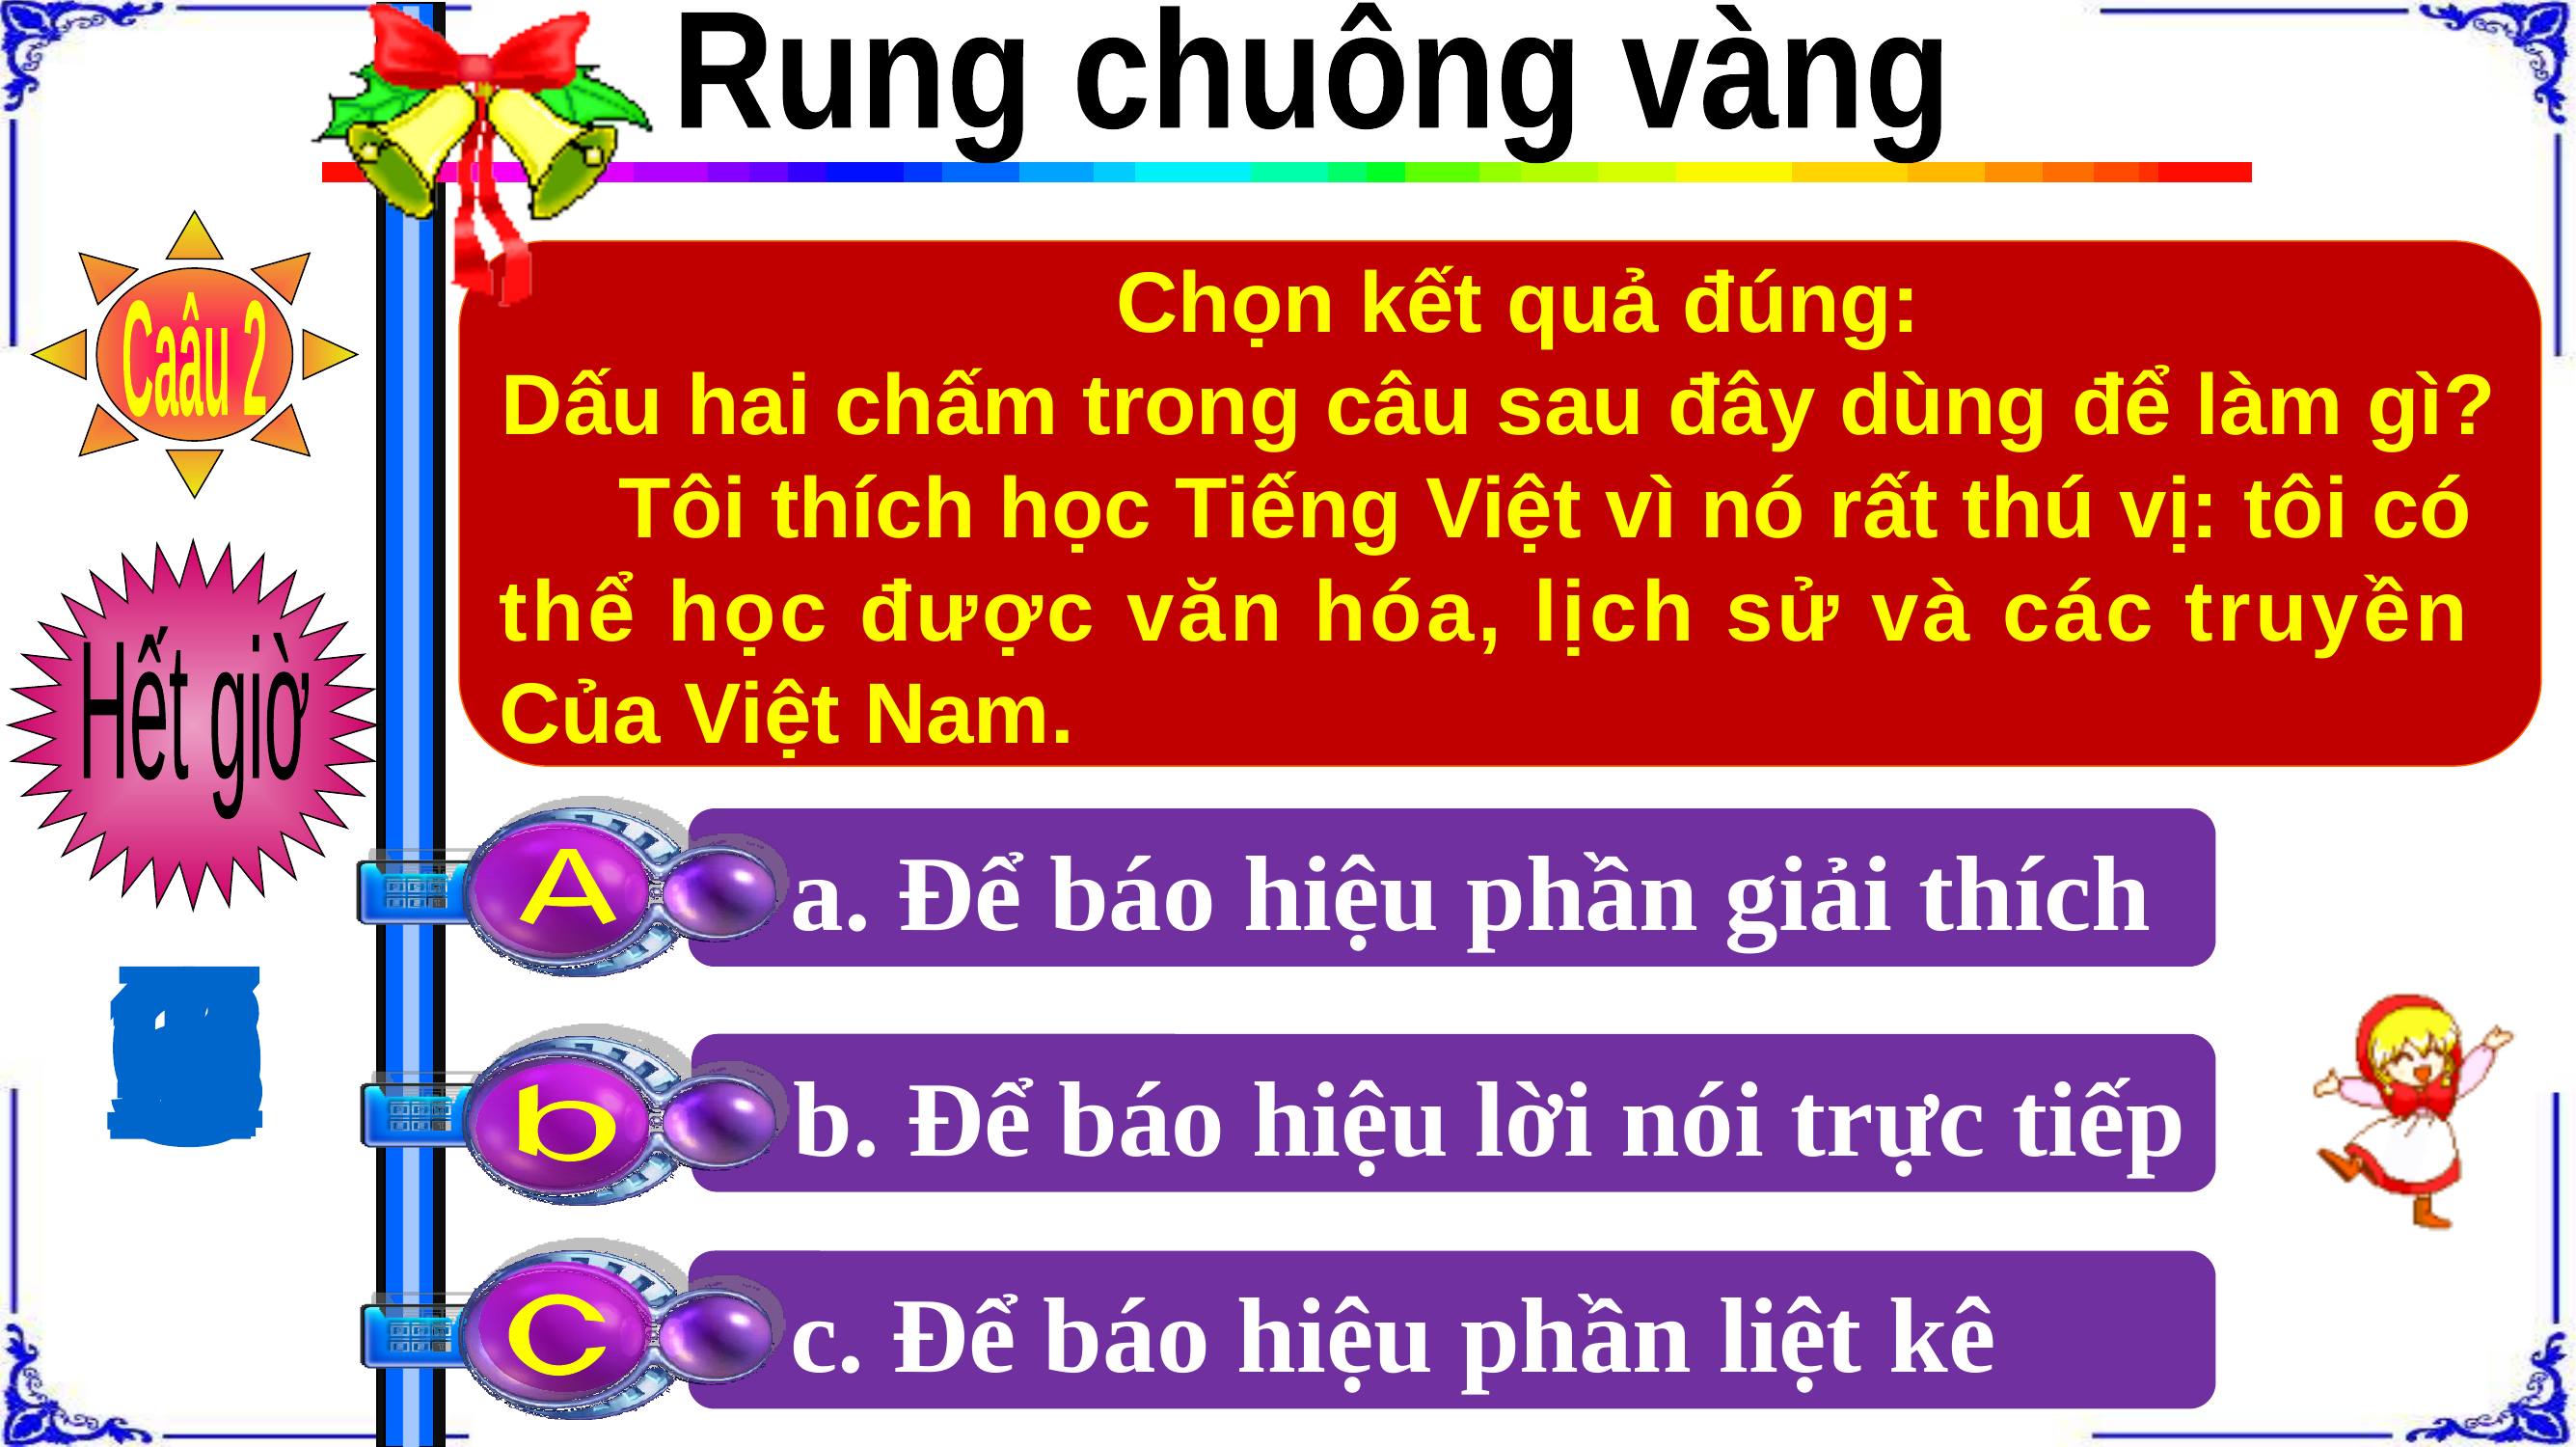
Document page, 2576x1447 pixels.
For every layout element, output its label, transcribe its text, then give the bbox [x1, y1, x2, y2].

text_box [303, 329, 358, 380]
text_box [79, 253, 138, 305]
text_box [166, 210, 223, 259]
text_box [376, 329, 446, 852]
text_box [376, 1159, 446, 1296]
text_box a. Để báo hiệu phần giải thích [783, 808, 2216, 967]
text_box [96, 267, 293, 442]
text_box c. Để báo hiệu phần liệt kê [779, 1250, 2216, 1409]
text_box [376, 936, 446, 1075]
text_box Chọn kết quả đúng: Dấu hai chấm trong câu sau đây dùng để làm gì? Tôi thích học Tiếng Việt vì nó rất thú vị: tôi có thể học được văn hóa, lịch sử và các truyền Của Việt Nam. [459, 240, 2541, 767]
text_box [8, 539, 379, 911]
text_box b. Để báo hiệu lời nói trực tiếp [783, 1033, 2216, 1192]
text_box [32, 329, 87, 380]
text_box [166, 450, 223, 499]
text_box [79, 404, 138, 456]
picture [0, 0, 2576, 1447]
text_box [251, 255, 304, 305]
text_box [251, 404, 311, 456]
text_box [376, 1381, 446, 1447]
